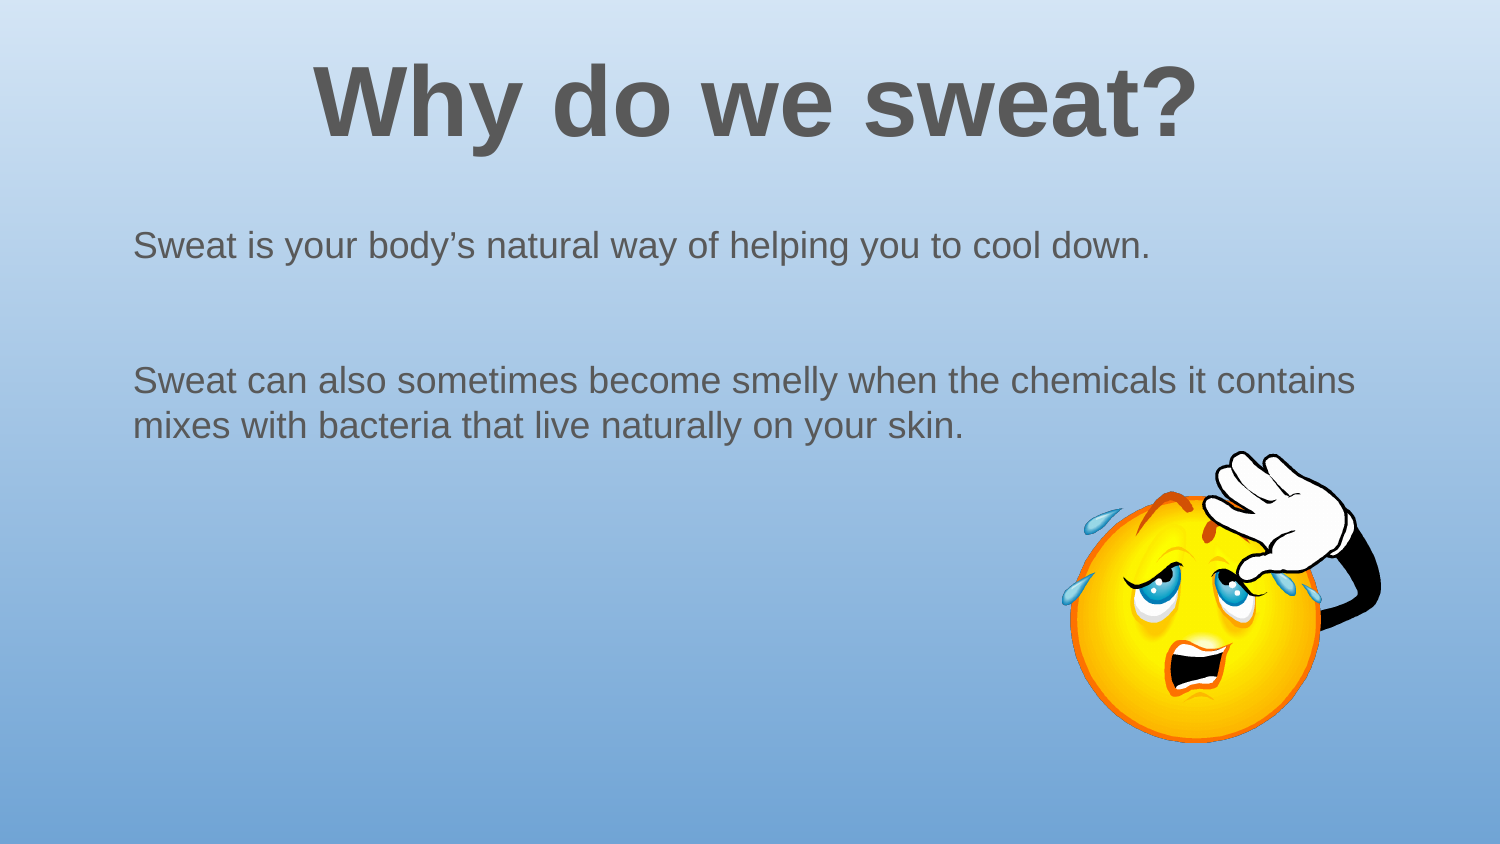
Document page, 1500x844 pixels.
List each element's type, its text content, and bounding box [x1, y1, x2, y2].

text_box Why do we sweat? [7, 21, 1500, 172]
picture [1061, 450, 1382, 745]
text_box Sweat is your body’s natural way of helping you to cool down. Sweat can also sometimes become smelly when the chemicals it contains mixes with bacteria that live naturally on your skin. [117, 206, 1382, 758]
